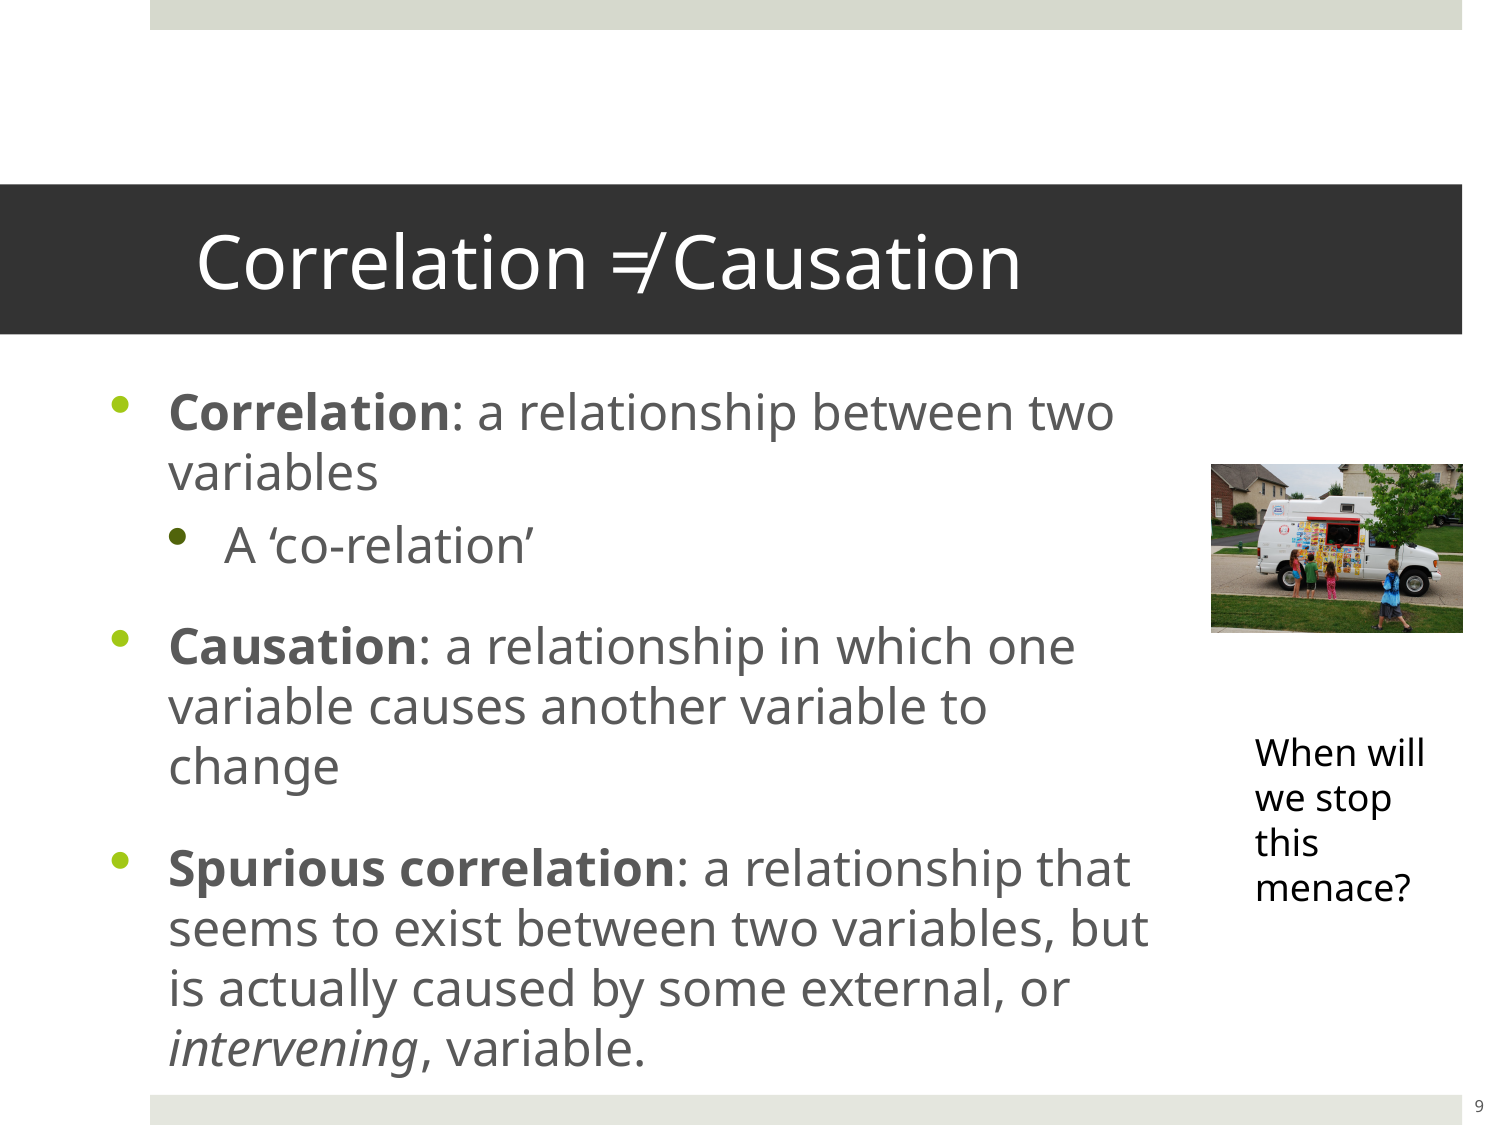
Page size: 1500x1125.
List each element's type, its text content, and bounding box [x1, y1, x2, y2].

picture [1210, 464, 1463, 634]
list Correlation: a relationship between two variables A ‘co-relation’ Causation: a relationship in which one variable causes another variable to change Spurious correlation: a relationship that seems to exist between two variables, but is actually caused by some external, or intervening, variable. [96, 372, 1185, 1028]
text_box When will we stop this menace? [1240, 721, 1463, 917]
title Correlation ≠ Causation [0, 184, 1463, 335]
slide_number 9 [1441, 1077, 1500, 1125]
